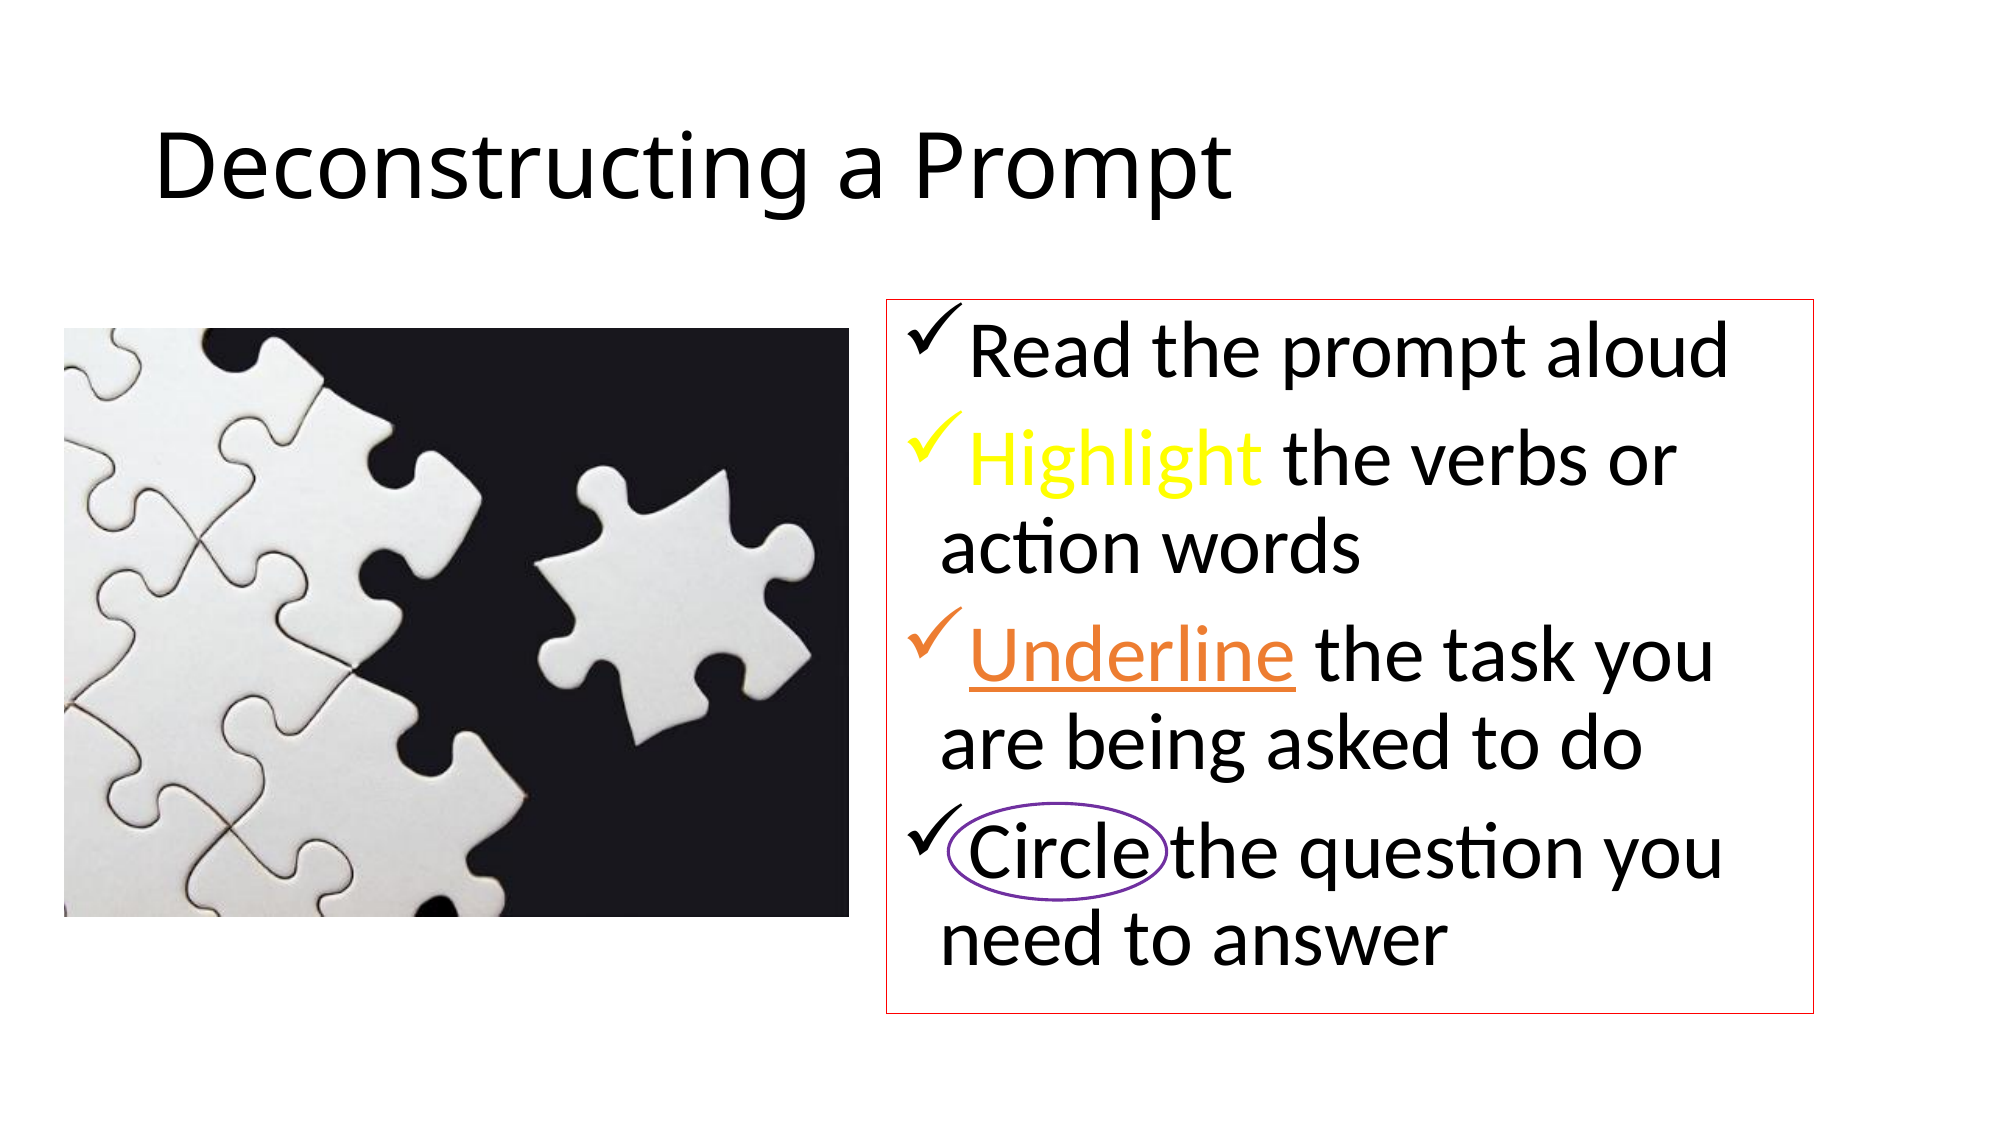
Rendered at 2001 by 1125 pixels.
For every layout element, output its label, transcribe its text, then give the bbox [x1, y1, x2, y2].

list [64, 328, 849, 917]
list Read the prompt aloud Highlight the verbs or action words Underline the task you are being asked to do Circle the question you need to answer [886, 299, 1814, 1014]
text_box [947, 802, 1168, 902]
title Deconstructing a Prompt [137, 59, 1863, 278]
